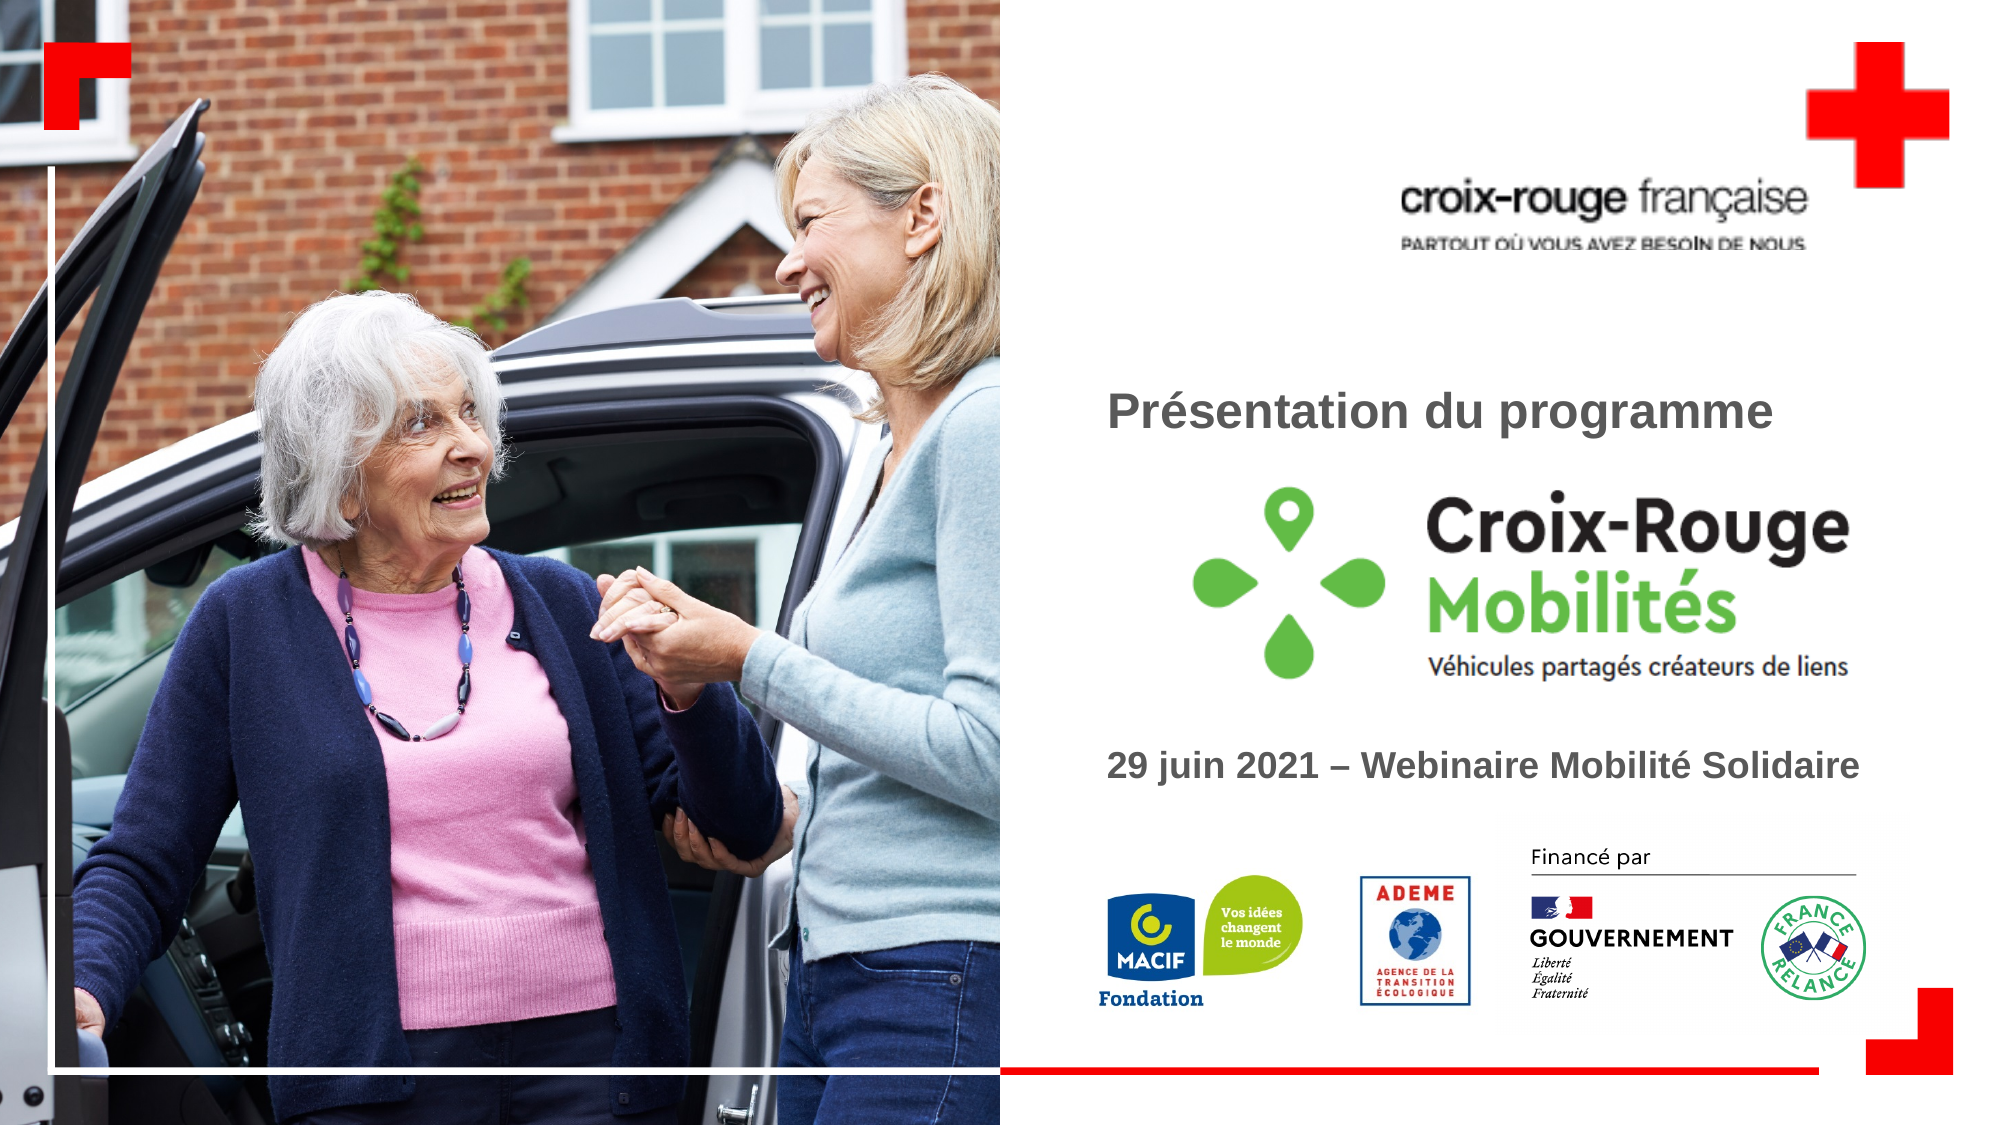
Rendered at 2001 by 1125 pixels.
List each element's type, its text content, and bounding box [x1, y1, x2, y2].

picture [1094, 868, 1309, 1013]
picture [1156, 444, 1917, 729]
text_box Présentation du programme [1092, 314, 1917, 504]
text_box 29 juin 2021 – Webinaire Mobilité Solidaire [1091, 668, 1969, 858]
picture [1495, 812, 1910, 1036]
picture [0, 0, 1001, 1125]
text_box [43, 42, 132, 131]
picture [1345, 861, 1485, 1020]
